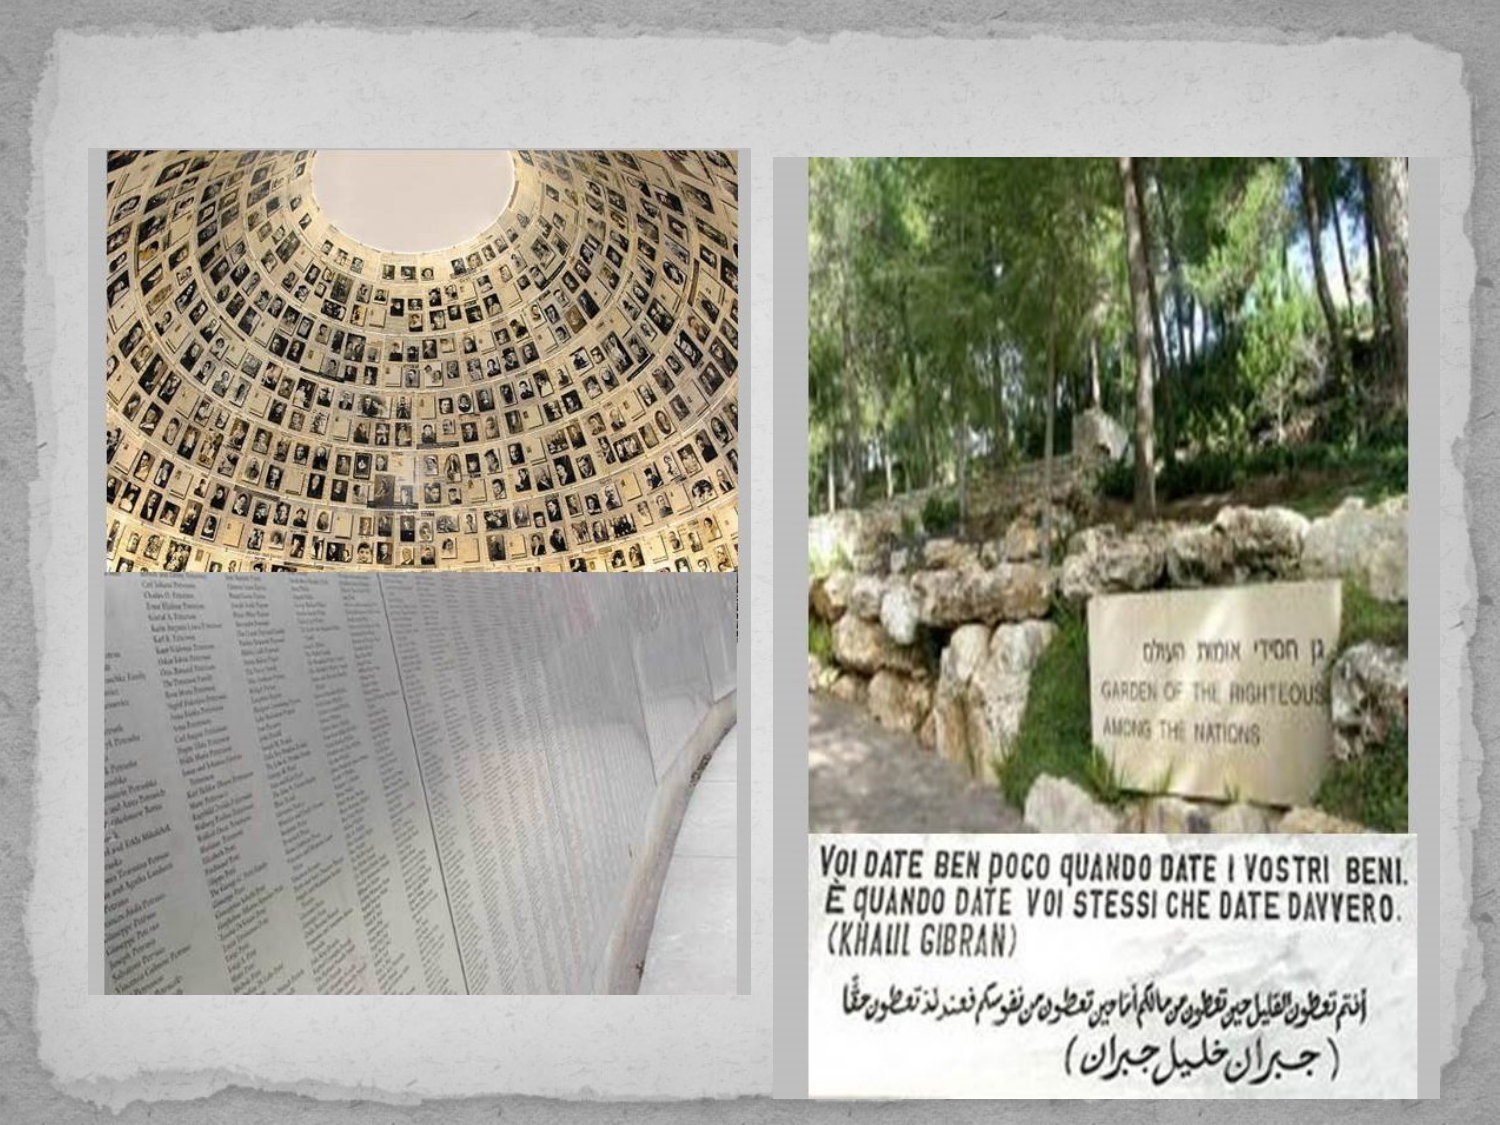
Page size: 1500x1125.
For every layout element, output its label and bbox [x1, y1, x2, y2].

picture [773, 157, 1440, 1099]
picture [88, 148, 751, 995]
